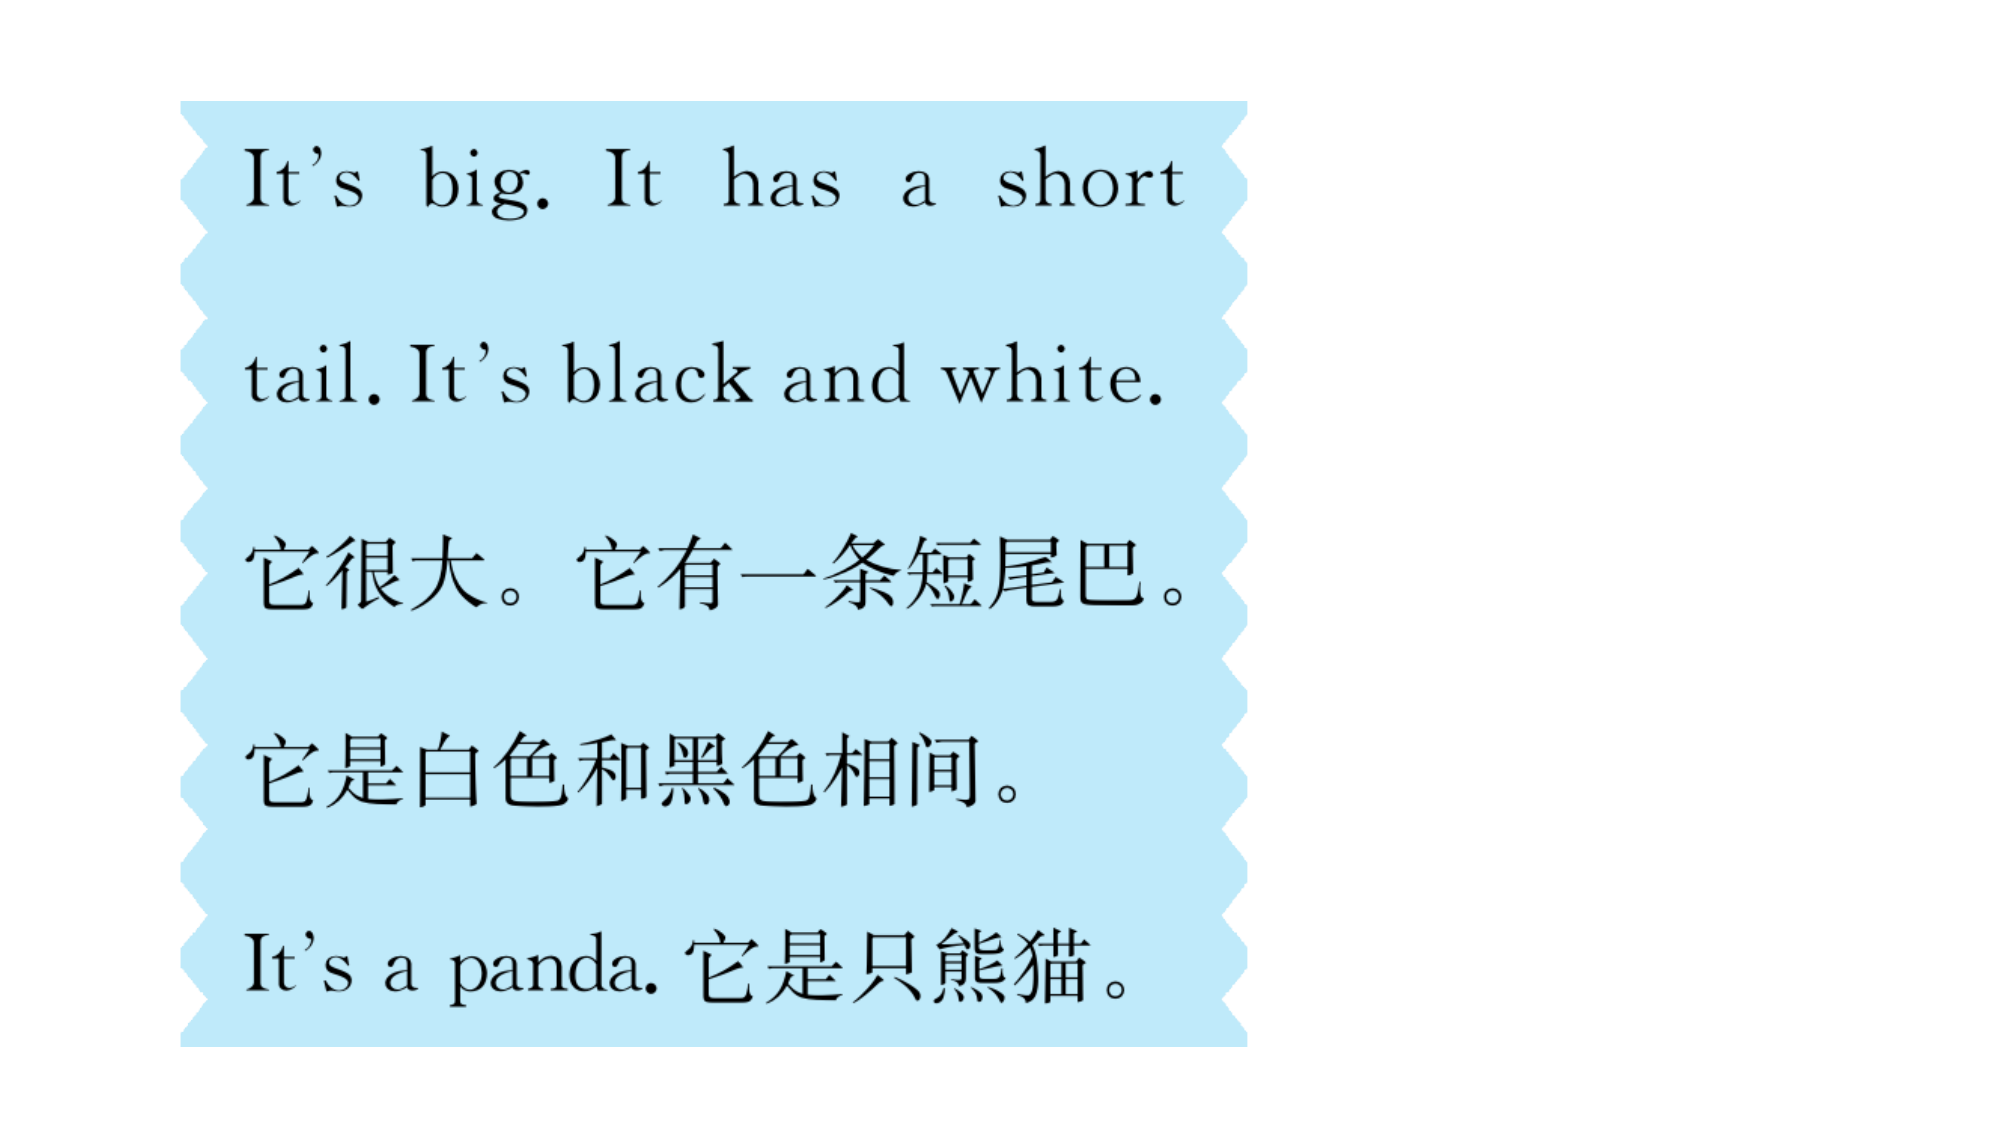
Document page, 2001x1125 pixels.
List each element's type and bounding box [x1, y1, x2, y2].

picture [173, 101, 1275, 1047]
